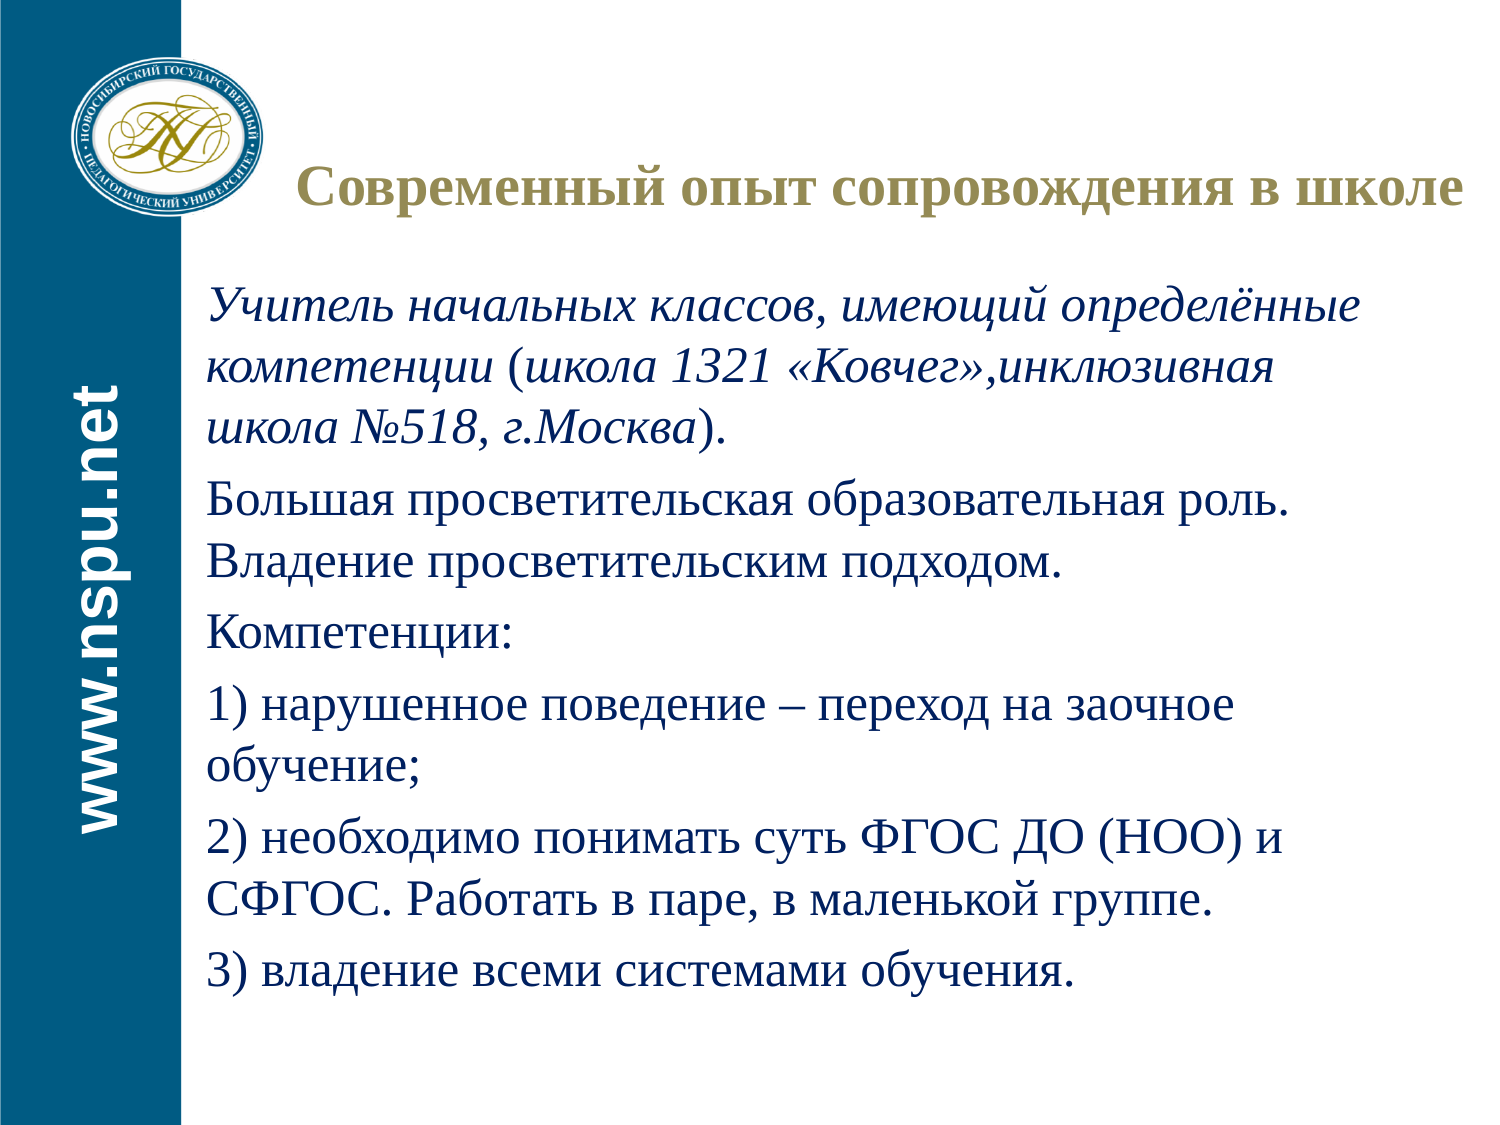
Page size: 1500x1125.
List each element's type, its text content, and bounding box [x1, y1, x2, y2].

picture [82, 548, 130, 580]
picture [124, 190, 131, 198]
title Современный опыт сопровождения в школе [270, 66, 1491, 209]
picture [90, 101, 96, 110]
picture [249, 132, 257, 138]
picture [234, 169, 242, 178]
picture [71, 74, 116, 203]
picture [108, 490, 116, 498]
picture [167, 200, 174, 207]
picture [196, 194, 206, 201]
picture [82, 587, 117, 617]
picture [173, 198, 179, 207]
picture [243, 157, 252, 164]
picture [126, 0, 266, 1125]
picture [82, 410, 117, 441]
picture [208, 191, 215, 198]
list Учитель начальных классов, имеющий определённые компетенции (школа 1321 «Ковчег»,инклюзивная школа №518, г.Москва). Большая просветительская образовательная роль. Владение просветительским подходом. Компетенции: 1) нарушенное поведение – переход на заочное обучение; 2) необходимо понимать суть ФГОС ДО (НОО) и СФГОС. Работать в паре, в маленькой группе. 3) владение всеми системами обучения. [270, 262, 1425, 1005]
picture [108, 668, 116, 676]
picture [82, 679, 116, 833]
picture [74, 386, 117, 406]
picture [82, 449, 116, 480]
picture [82, 508, 117, 539]
picture [93, 79, 244, 194]
picture [137, 196, 144, 203]
picture [111, 68, 121, 74]
picture [82, 626, 116, 657]
picture [154, 199, 160, 206]
picture [84, 113, 92, 121]
picture [154, 66, 159, 74]
